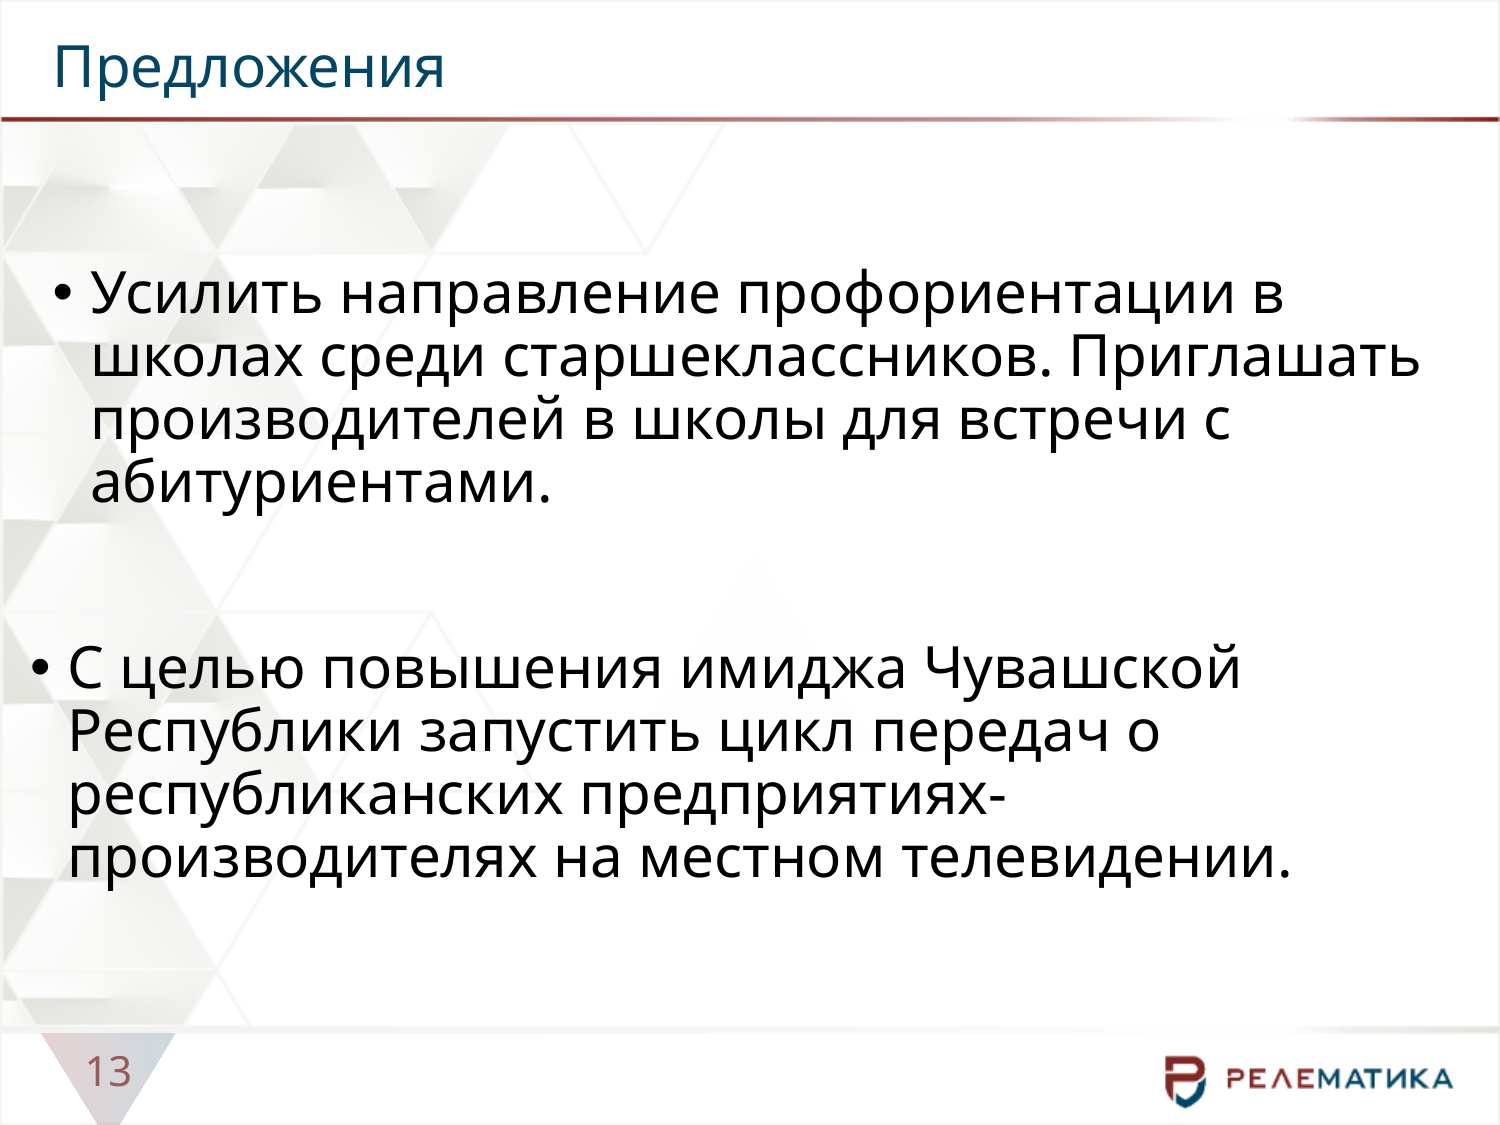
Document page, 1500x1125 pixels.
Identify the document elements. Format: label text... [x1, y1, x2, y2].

picture [0, 0, 1500, 1125]
list Усилить направление профориентации в школах среди старшеклассников. Приглашать производителей в школы для встречи с абитуриентами. [37, 255, 1500, 531]
title Предложения [37, 29, 1332, 110]
text_box С целью повышения имиджа Чувашской Республики запустить цикл передач о республиканских предприятиях-производителях на местном телевидении. [15, 631, 1478, 906]
